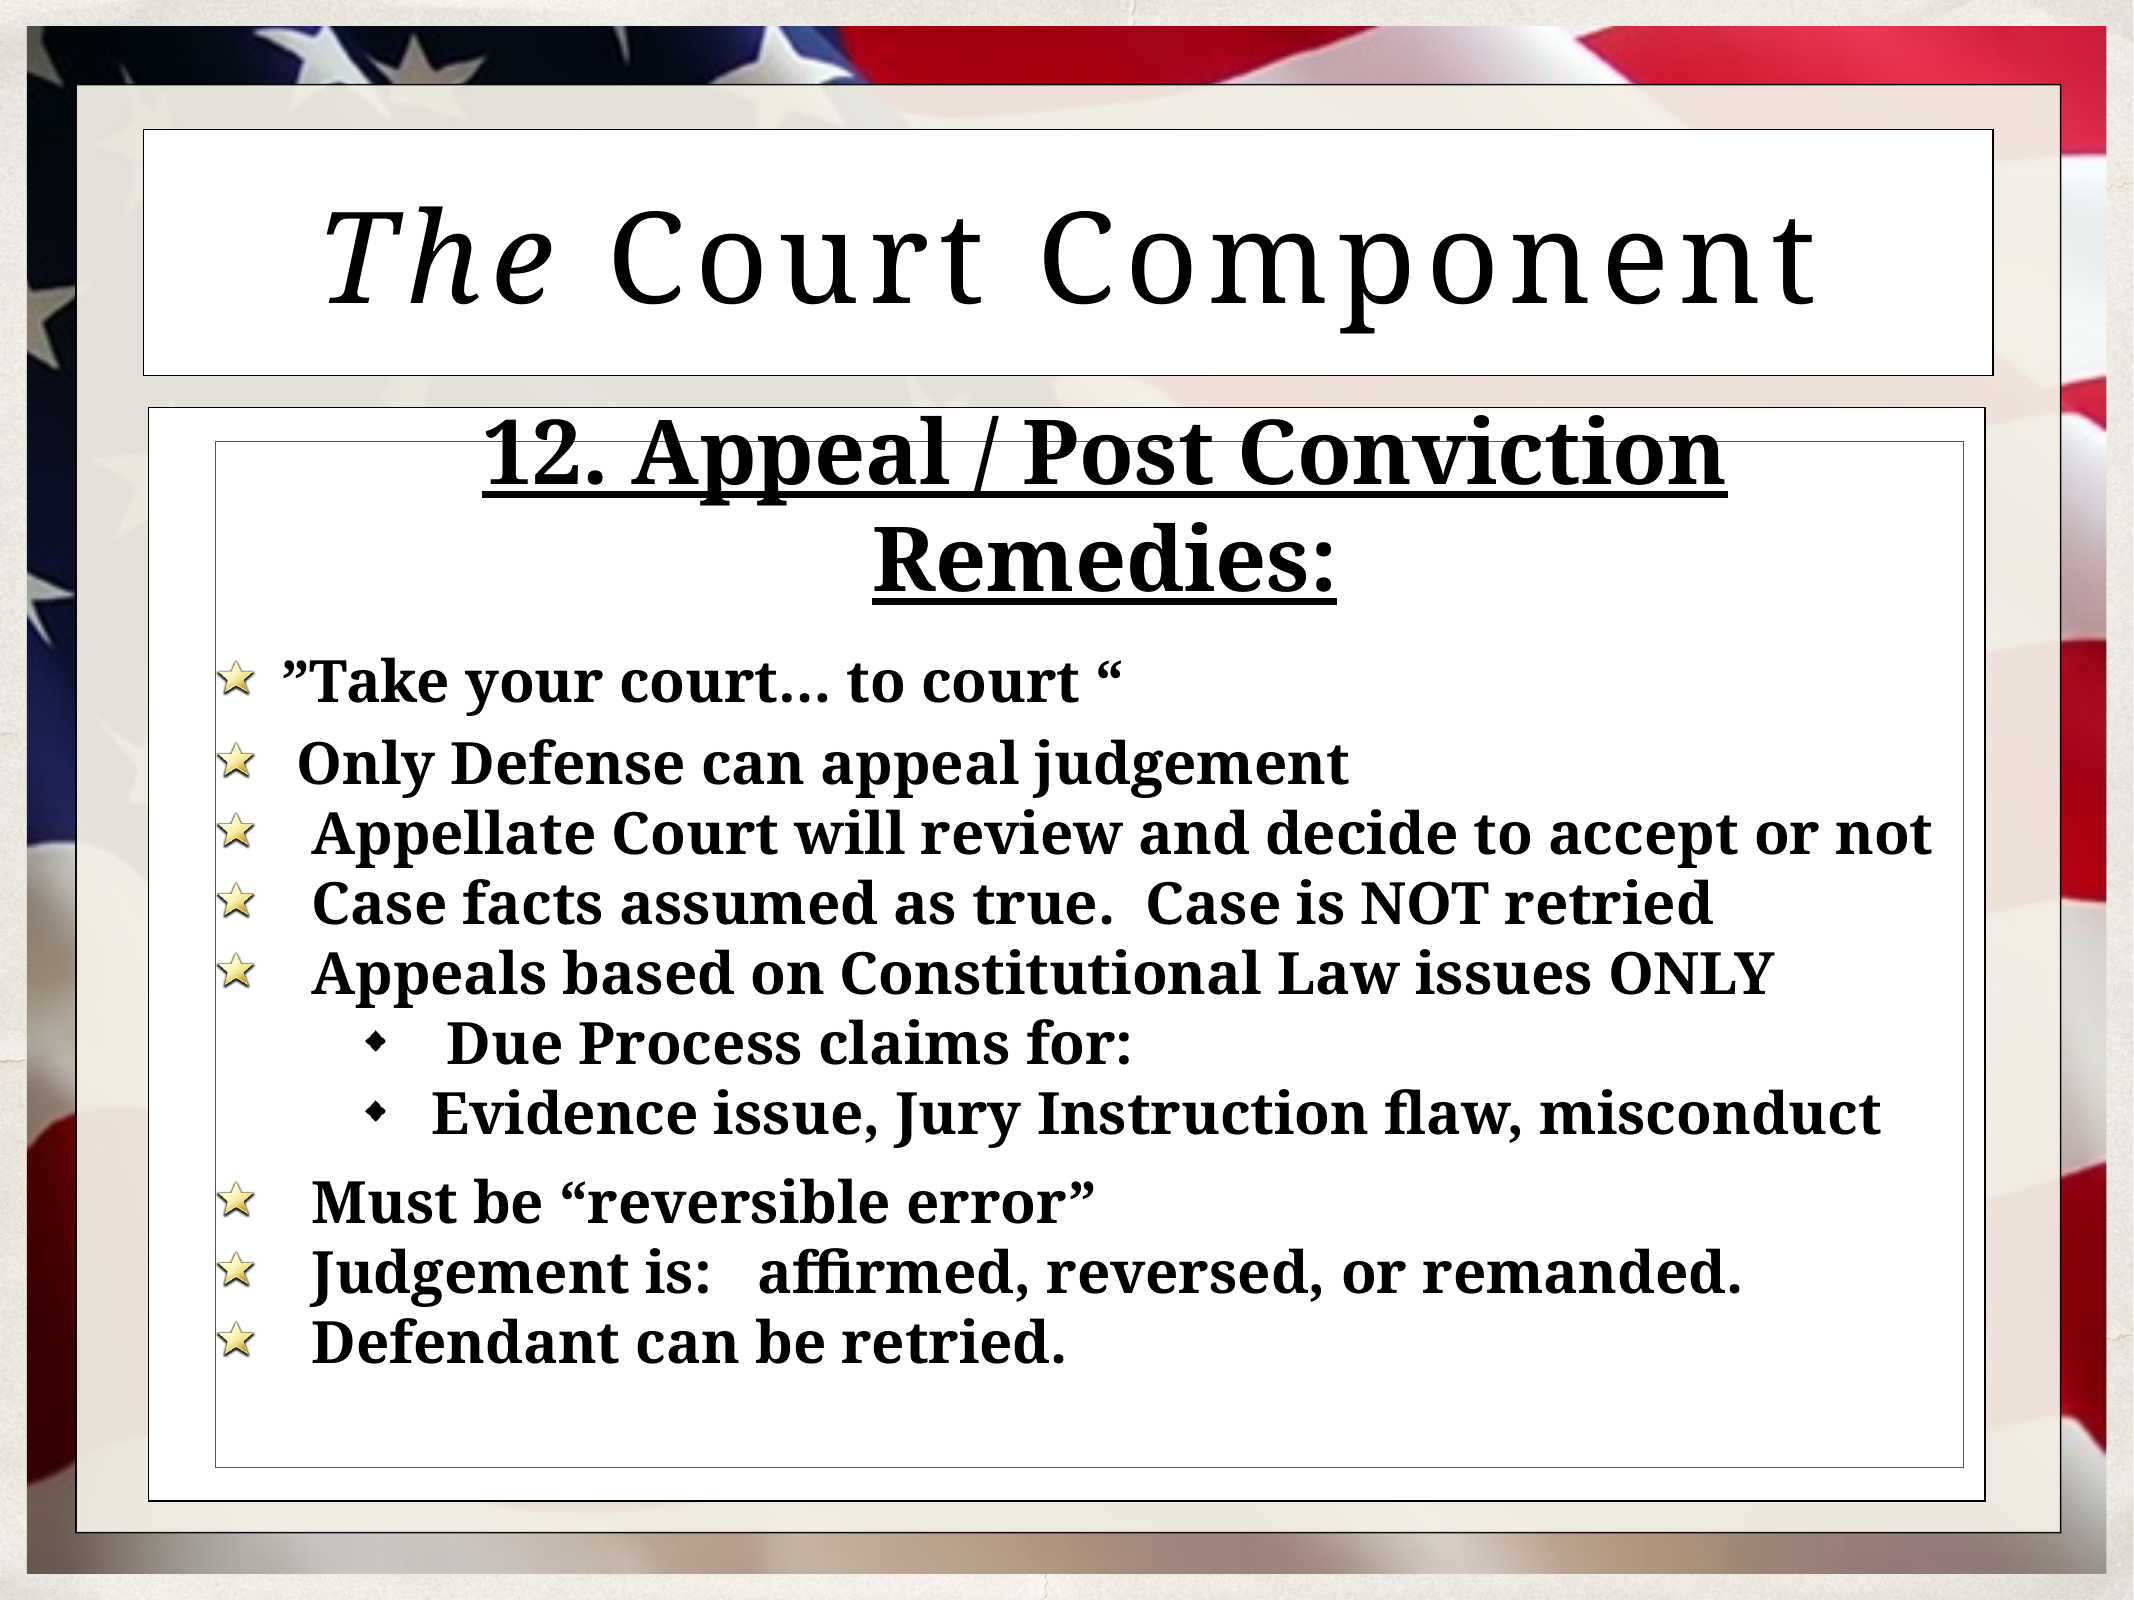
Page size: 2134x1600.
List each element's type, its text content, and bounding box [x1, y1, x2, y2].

text_box ”Take your court… to court “ Only Defense can appeal judgement Appellate Court will review and decide to accept or not Case facts assumed as true. Case is NOT retried Appeals based on Constitutional Law issues ONLY Due Process claims for: Evidence issue, Jury Instruction flaw, misconduct Must be “reversible error” Judgement is: affirmed, reversed, or remanded. Defendant can be retried. [215, 441, 1964, 1468]
text_box 12. Appeal / Post Conviction Remedies: [262, 431, 1948, 574]
picture [0, 0, 2134, 1600]
text_box The Court Component [309, 168, 1827, 338]
